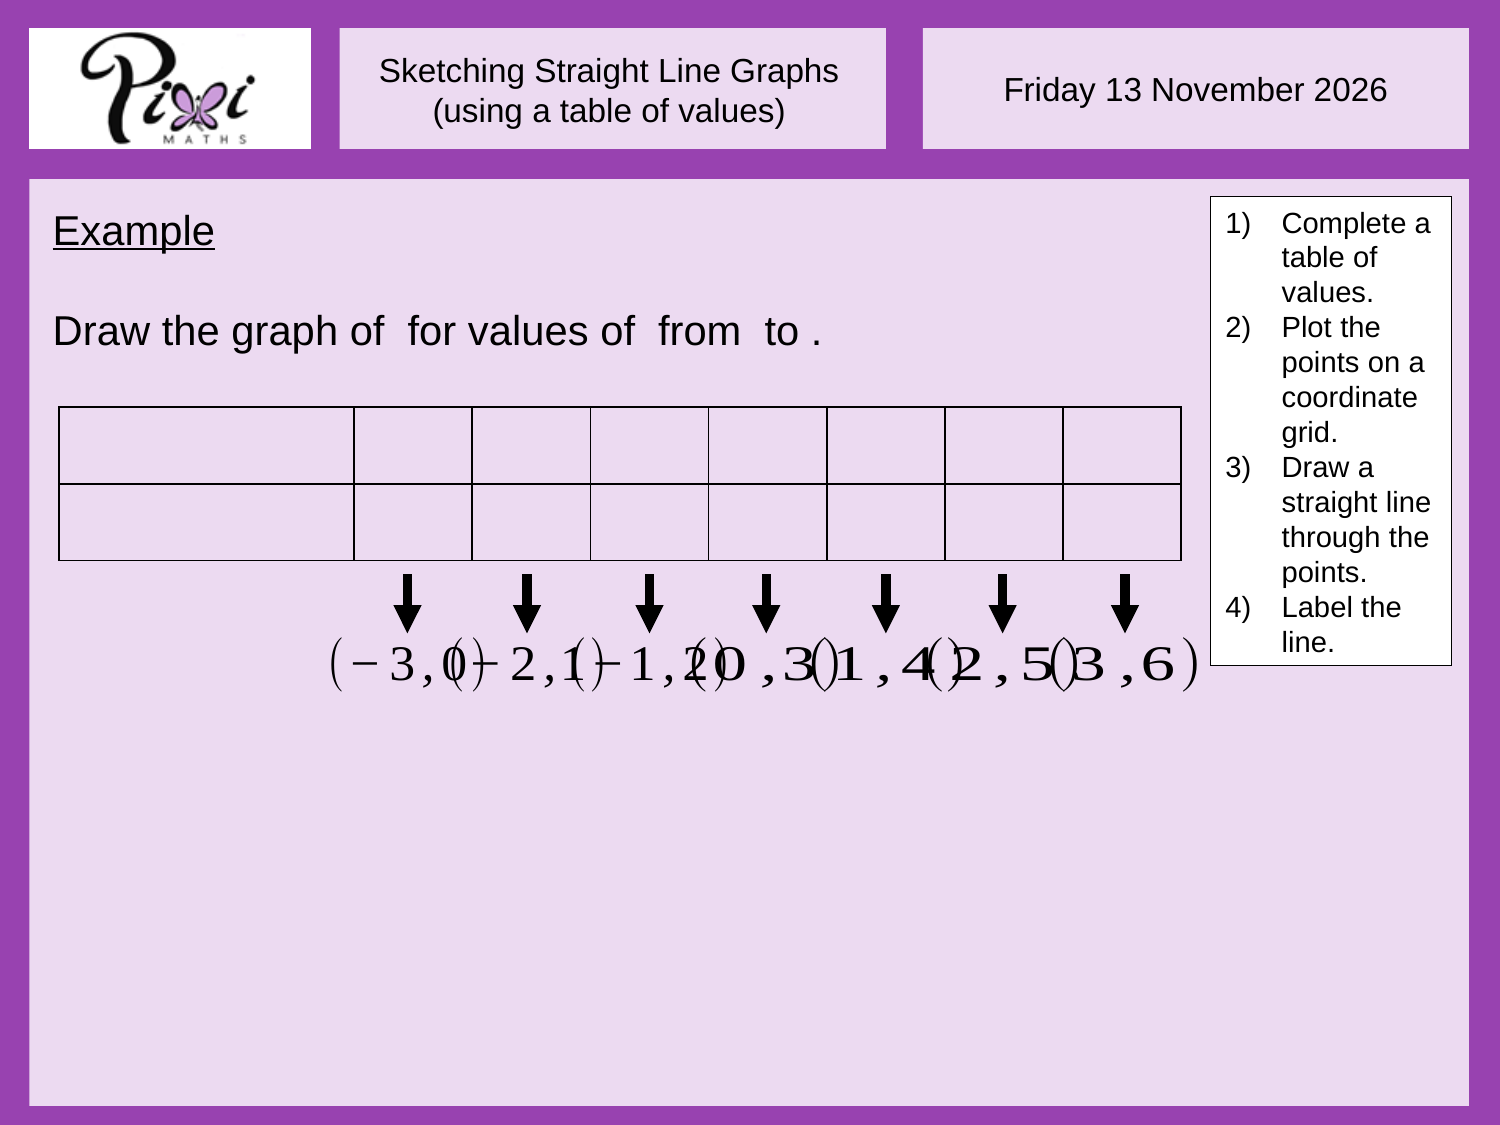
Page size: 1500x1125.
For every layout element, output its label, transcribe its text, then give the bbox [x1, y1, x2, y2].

picture [0, 0, 1500, 1125]
text_box Complete a table of values. Plot the points on a coordinate grid. Draw a straight line through the points. Label the line. [1210, 196, 1452, 666]
